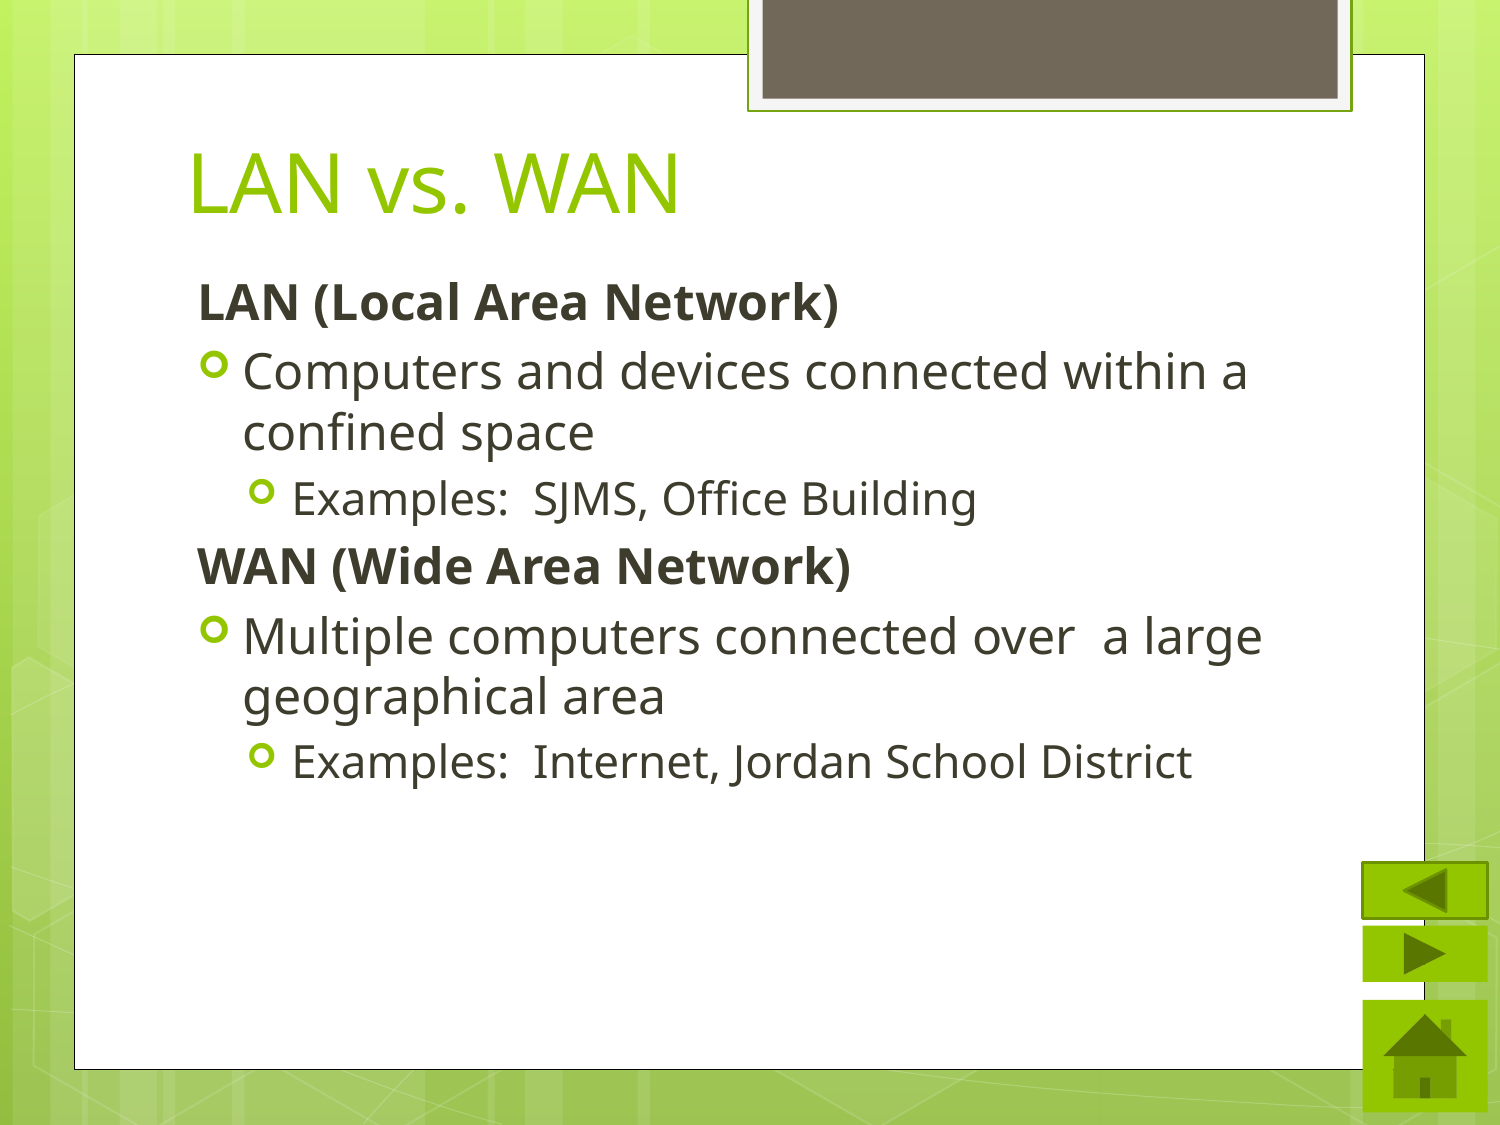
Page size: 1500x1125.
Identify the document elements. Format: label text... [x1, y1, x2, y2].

title LAN vs. WAN [171, 50, 1324, 238]
text_box [1361, 861, 1489, 920]
text_box [1361, 999, 1489, 1114]
list LAN (Local Area Network) Computers and devices connected within a confined space Examples: SJMS, Office Building WAN (Wide Area Network) Multiple computers connected over a large geographical area Examples: Internet, Jordan School District [171, 262, 1283, 957]
text_box [1361, 924, 1489, 983]
